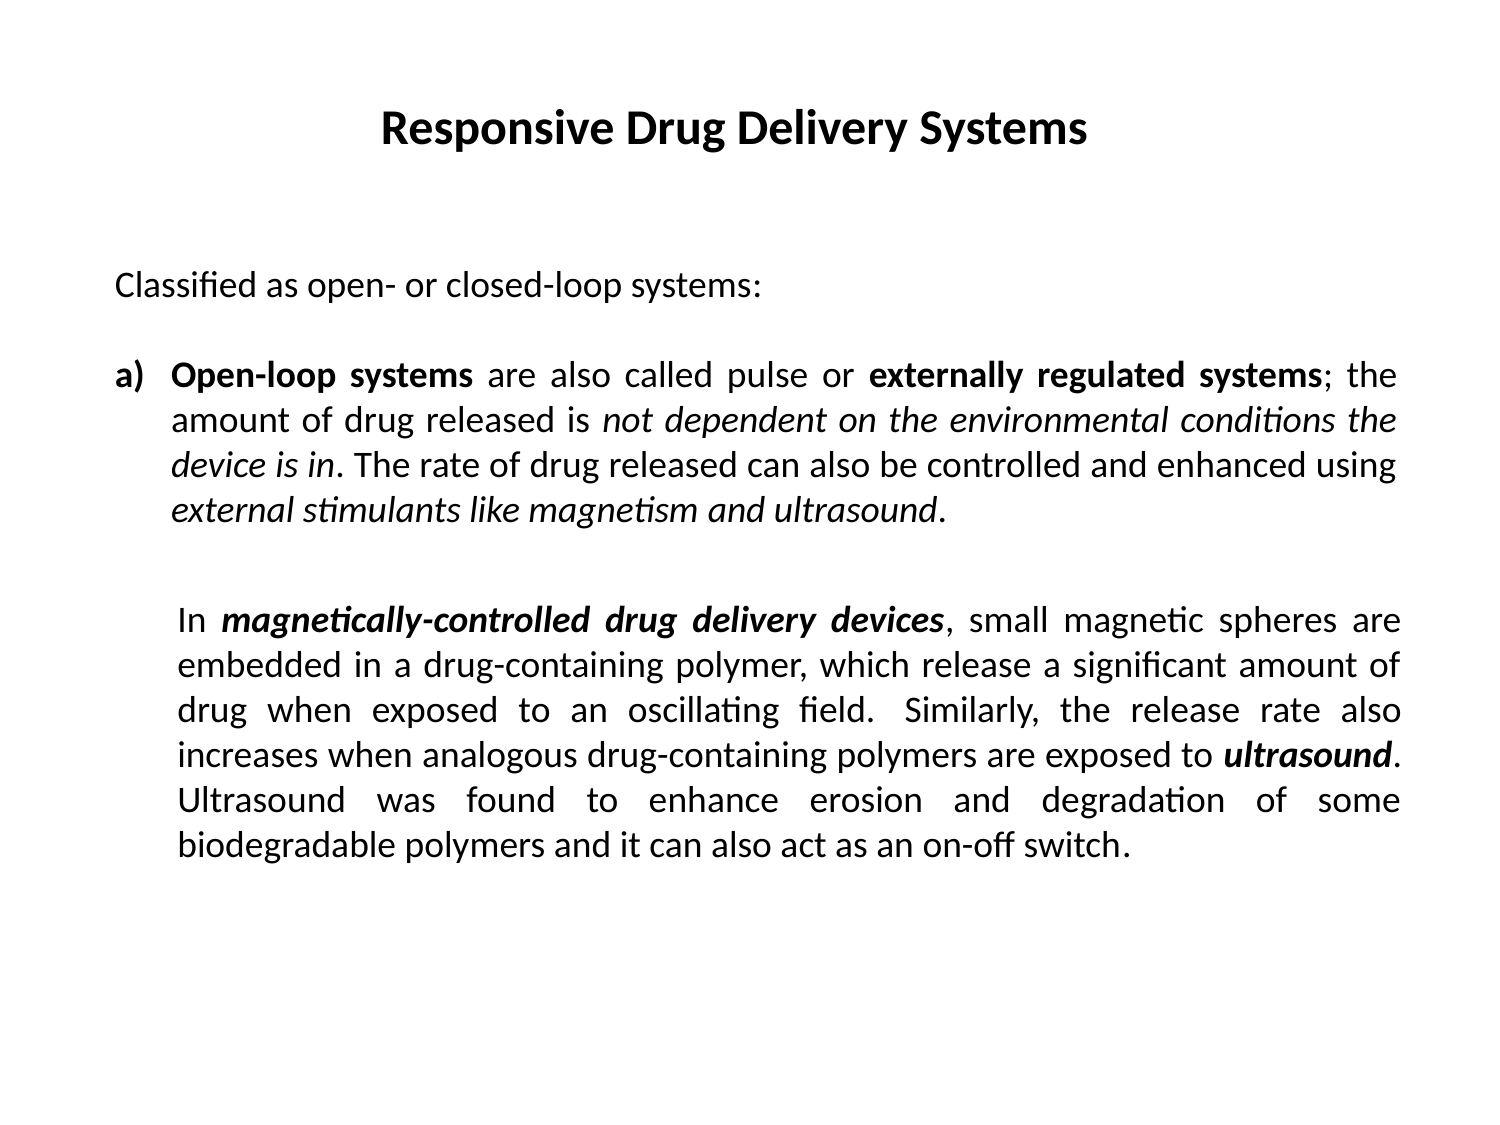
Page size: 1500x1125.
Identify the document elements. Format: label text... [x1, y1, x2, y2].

text_box Responsive Drug Delivery Systems [366, 87, 1104, 163]
text_box In magnetically-controlled drug delivery devices, small magnetic spheres are embedded in a drug-containing polymer, which release a significant amount of drug when exposed to an oscillating field. Similarly, the release rate also increases when analogous drug-containing polymers are exposed to ultrasound. Ultrasound was found to enhance erosion and degradation of some biodegradable polymers and it can also act as an on-off switch. [162, 587, 1417, 873]
text_box Classified as open- or closed-loop systems: Open-loop systems are also called pulse or externally regulated systems; the amount of drug released is not dependent on the environmental conditions the device is in. The rate of drug released can also be controlled and enhanced using external stimulants like magnetism and ultrasound. [99, 253, 1413, 538]
